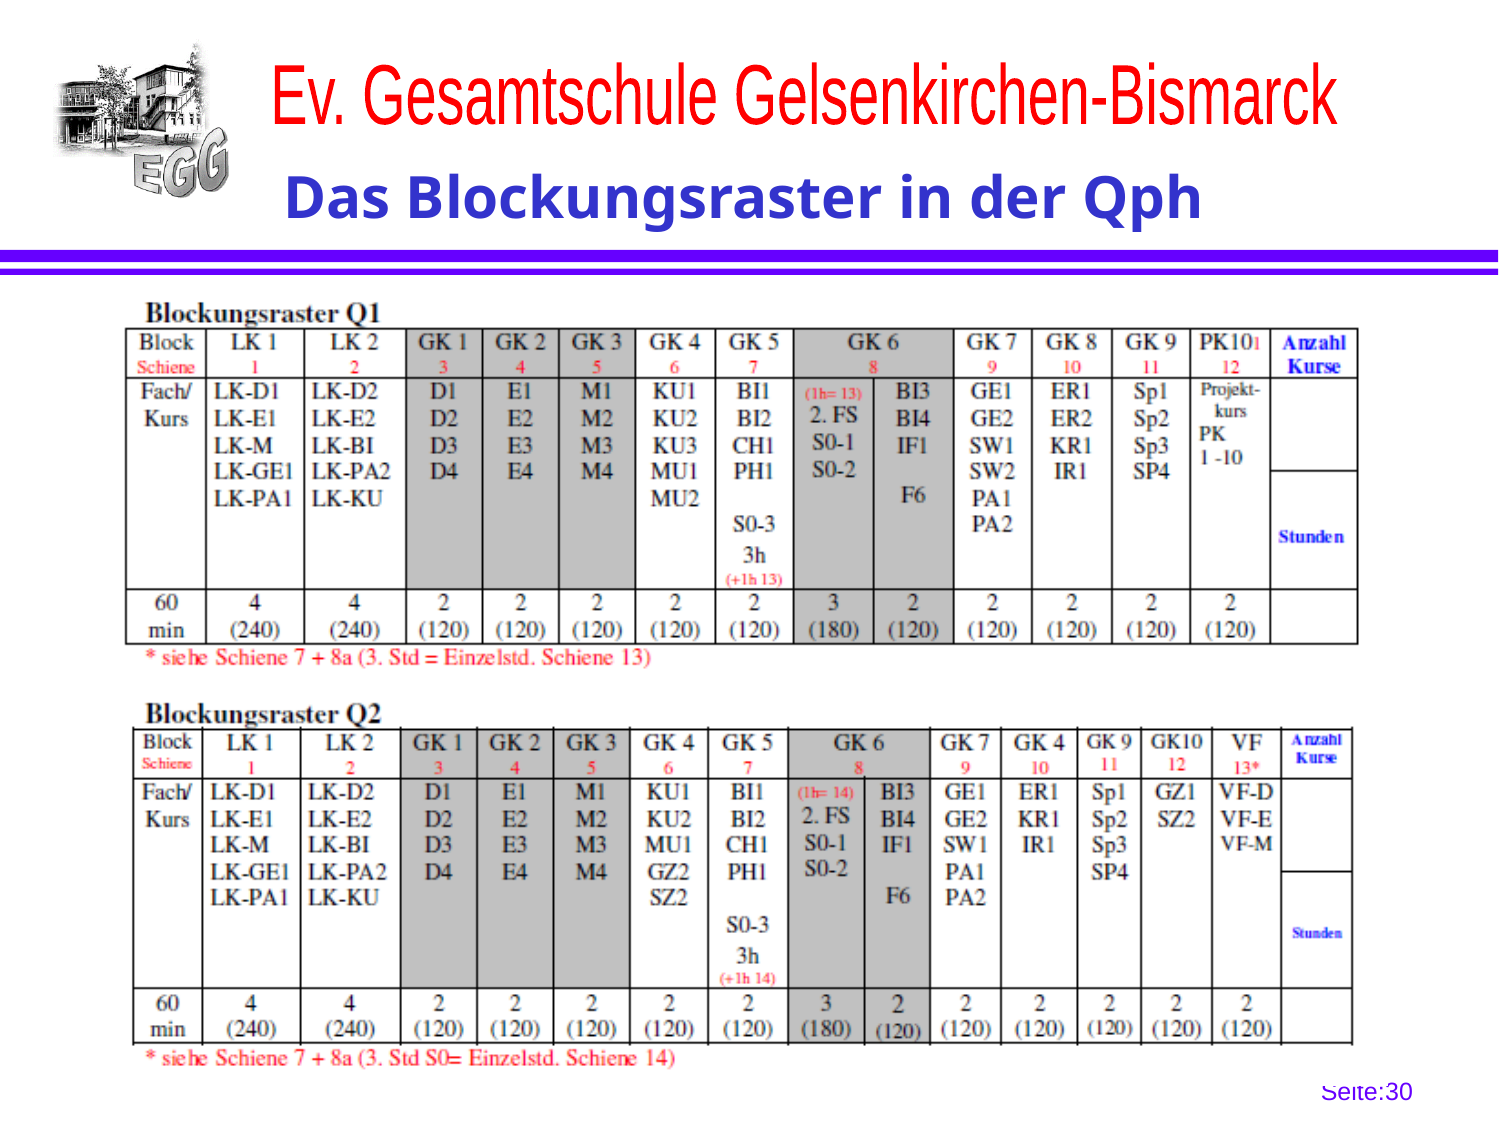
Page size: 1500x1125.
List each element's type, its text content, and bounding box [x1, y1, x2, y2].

picture [100, 290, 1389, 1086]
picture [50, 37, 238, 205]
title Das Blockungsraster in der Qph [99, 149, 1388, 238]
